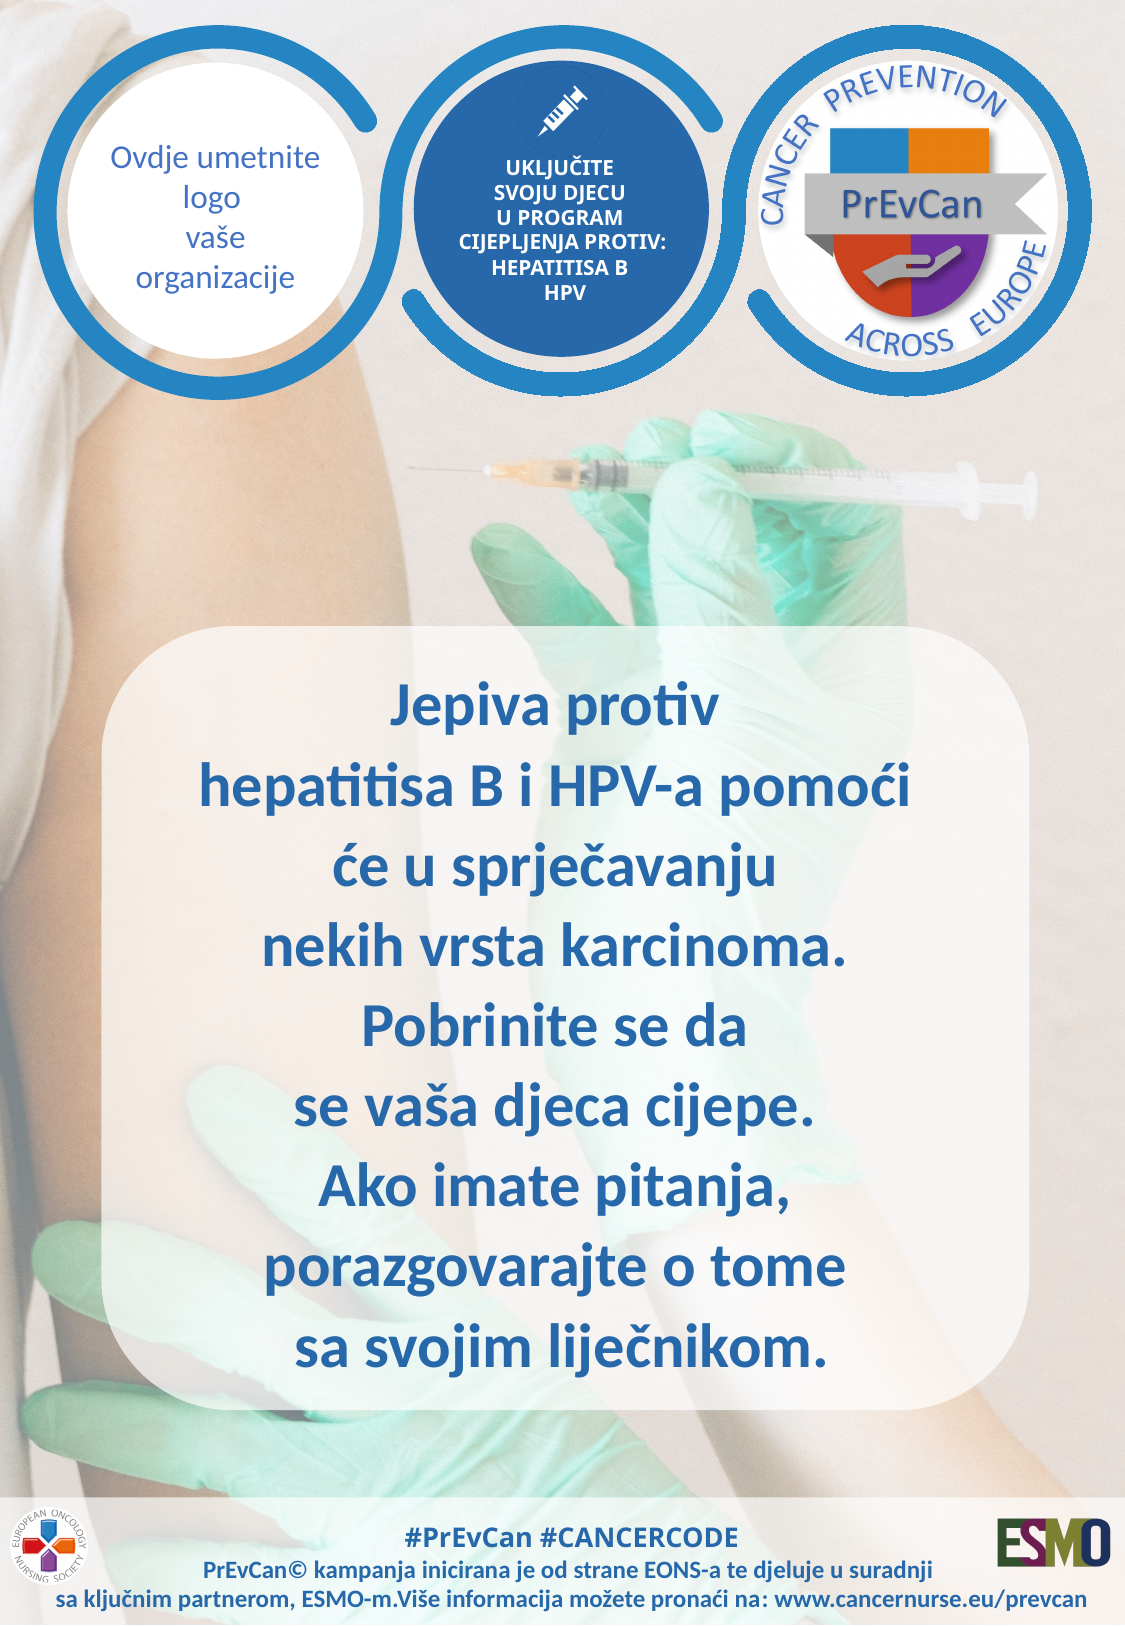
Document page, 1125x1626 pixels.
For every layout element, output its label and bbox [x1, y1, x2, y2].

text_box [0, 0, 1125, 1625]
